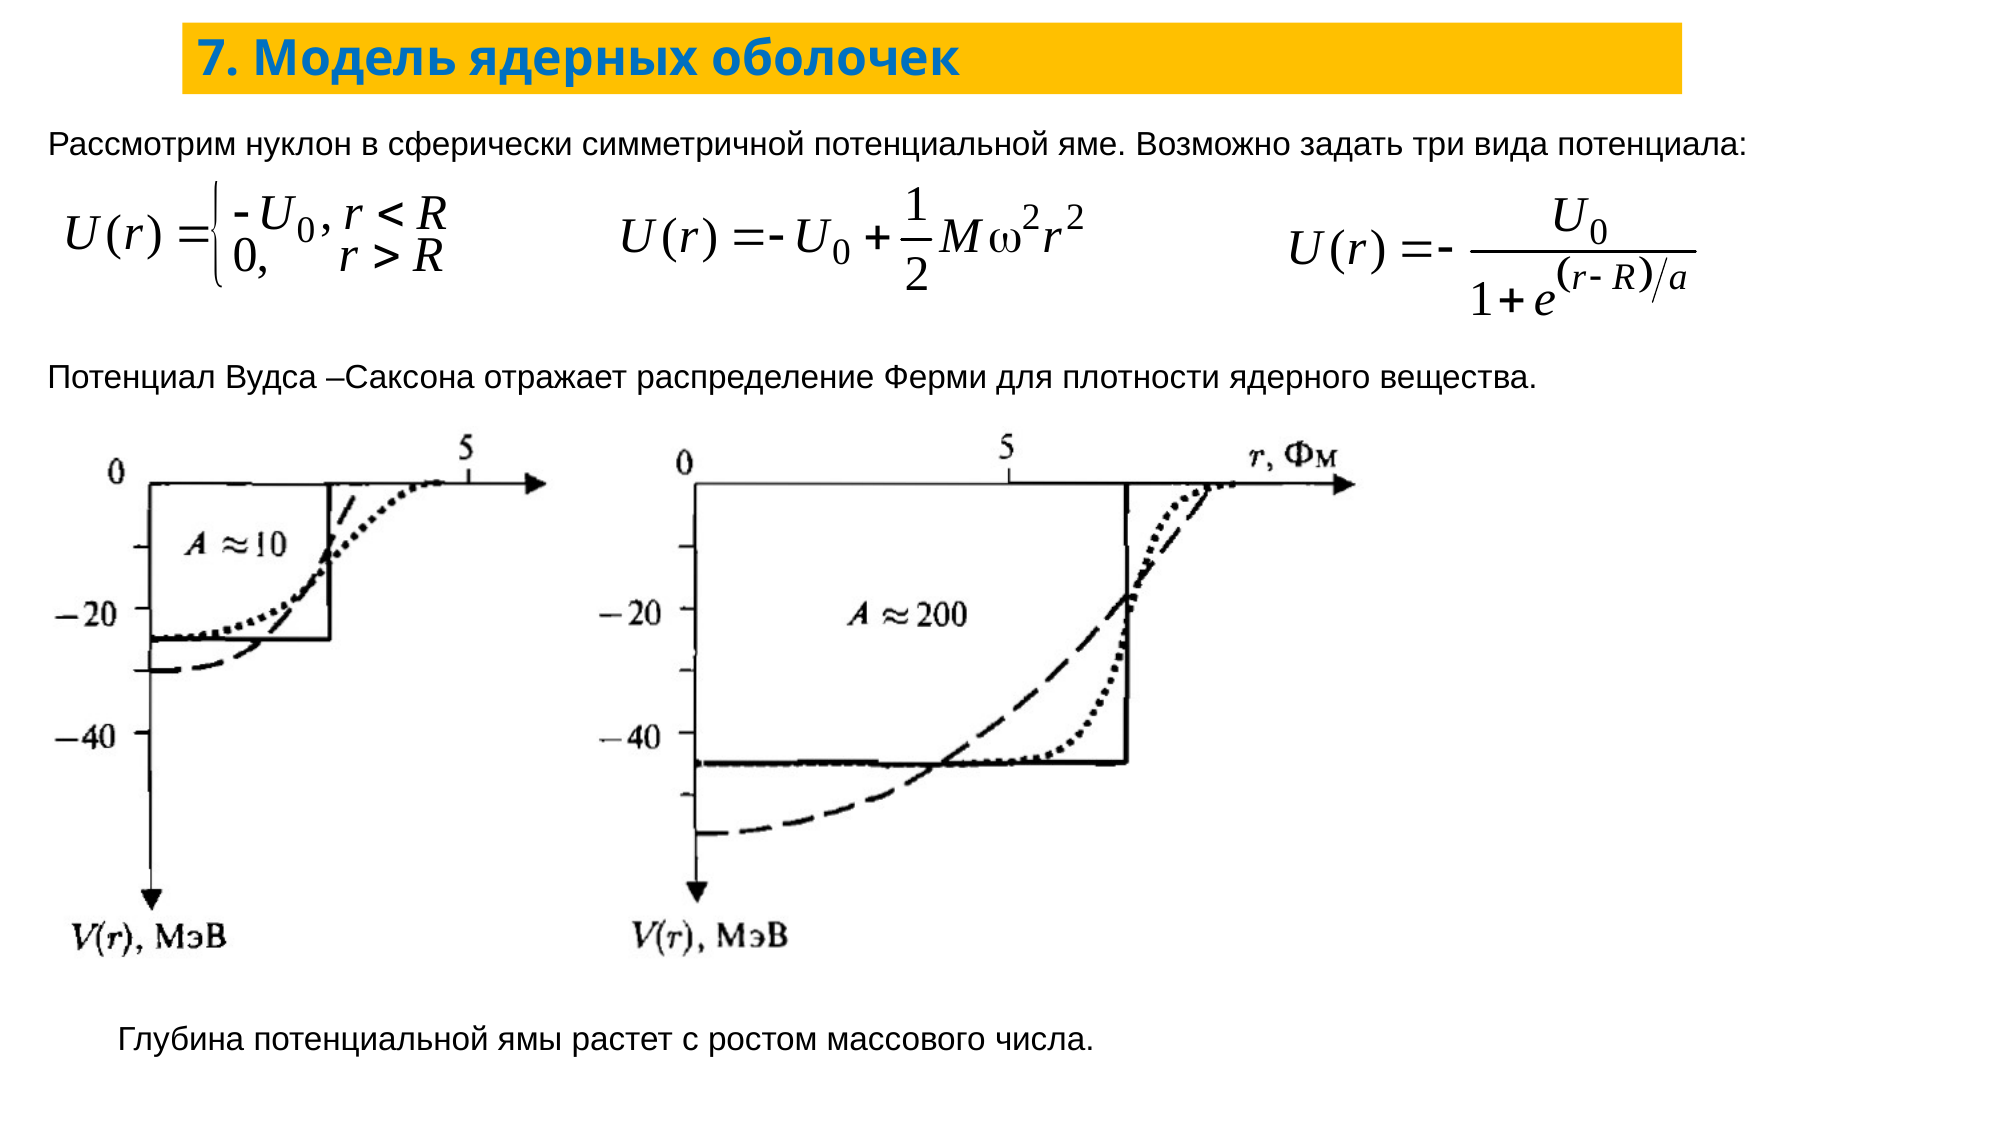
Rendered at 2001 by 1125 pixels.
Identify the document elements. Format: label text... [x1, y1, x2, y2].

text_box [619, 176, 1090, 335]
text_box Потенциал Вудса –Саксона отражает распределение Ферми для плотности ядерного вещества. [32, 348, 1956, 448]
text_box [63, 181, 452, 332]
picture [0, 425, 1389, 981]
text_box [1287, 189, 1702, 321]
title 7. Модель ядерных оболочек [182, 25, 1683, 95]
text_box Рассмотрим нуклон в сферически симметричной потенциальной яме. Возможно задать три вида потенциала: [33, 114, 1957, 215]
text_box Глубина потенциальной ямы растет с ростом массового числа. [102, 1009, 1353, 1110]
